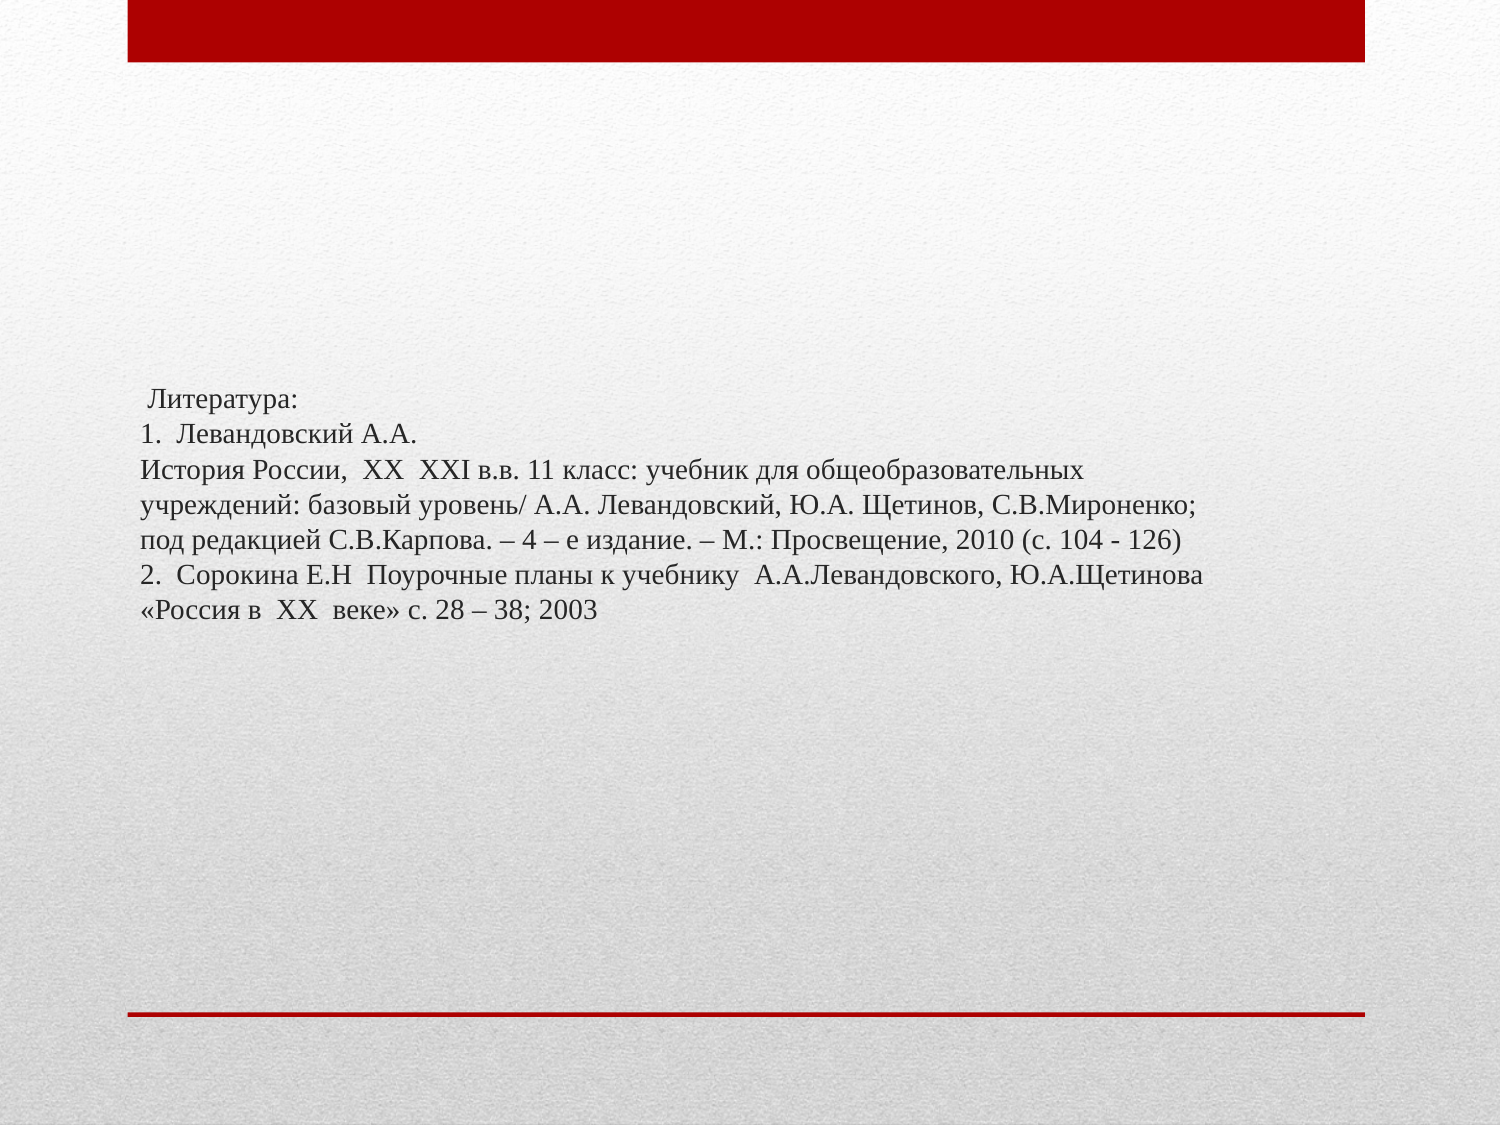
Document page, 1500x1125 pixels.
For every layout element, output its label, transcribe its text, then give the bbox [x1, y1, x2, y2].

title Литература: 1. Левандовский А.А. История России, XX XXI в.в. 11 класс: учебник для общеобразовательных учреждений: базовый уровень/ А.А. Левандовский, Ю.А. Щетинов, С.В.Мироненко; под редакцией С.В.Карпова. – 4 – е издание. – М.: Просвещение, 2010 (с. 104 - 126) 2. Сорокина Е.Н Поурочные планы к учебнику А.А.Левандовского, Ю.А.Щетинова «Россия в XX веке» с. 28 – 38; 2003 [125, 164, 1238, 633]
